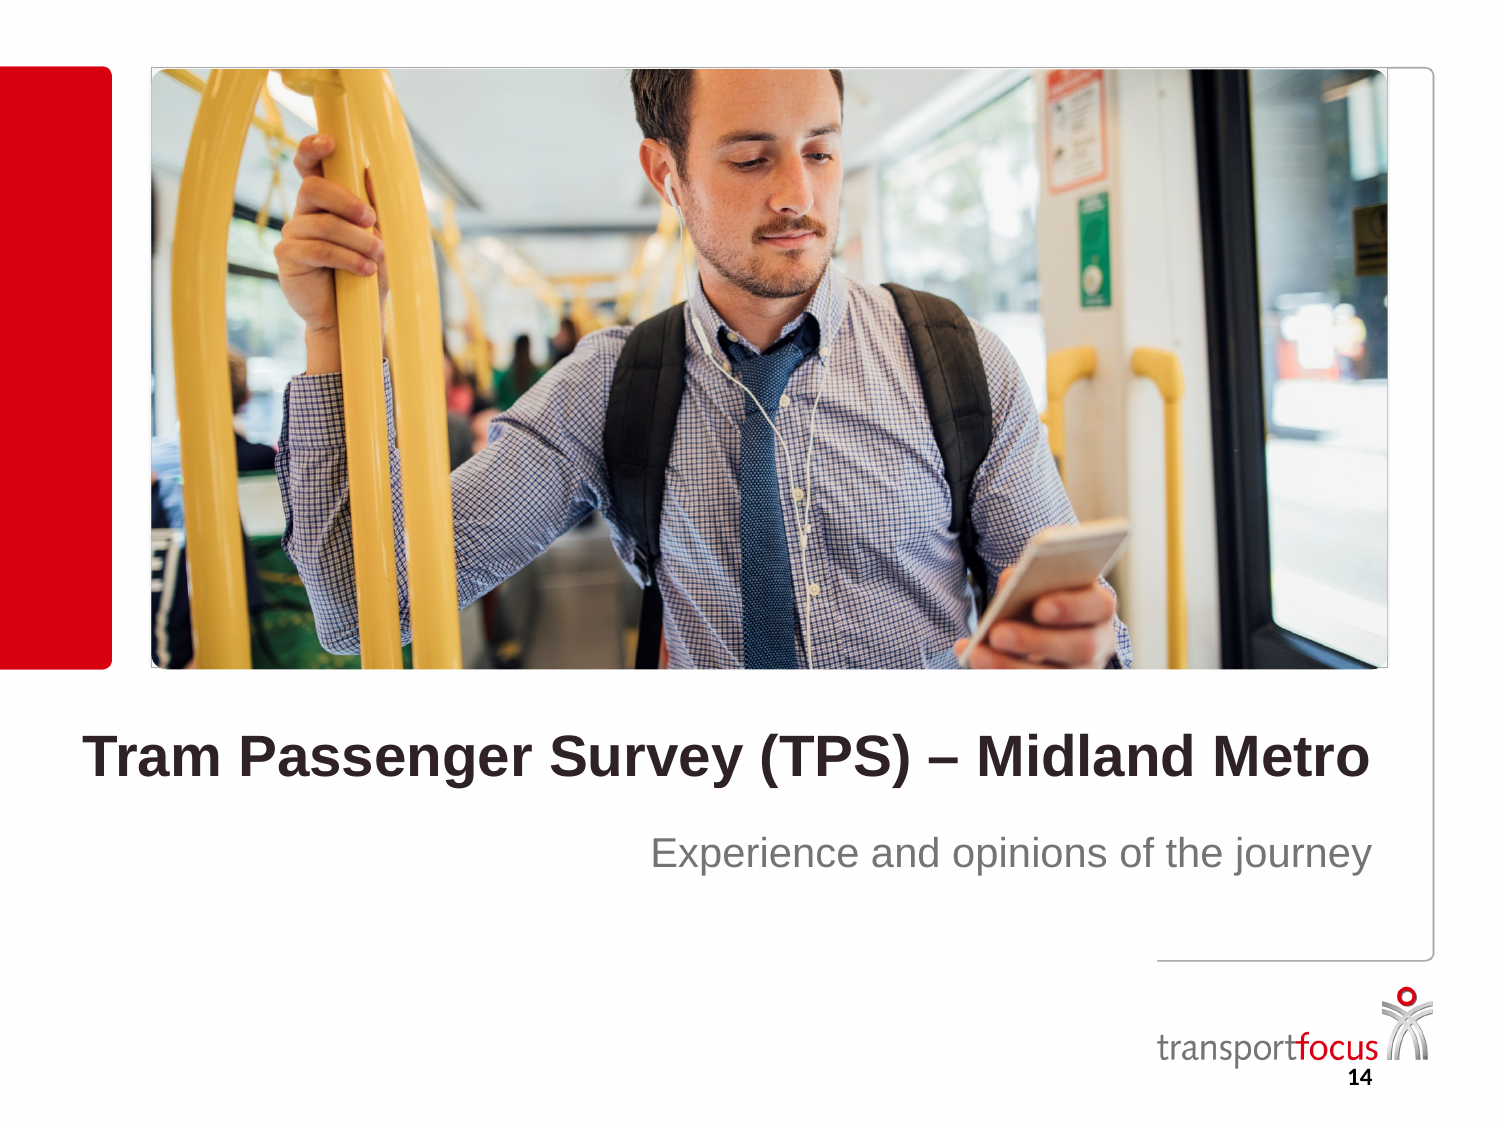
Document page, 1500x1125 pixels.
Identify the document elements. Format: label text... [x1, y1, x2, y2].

picture [0, 0, 1500, 1125]
text_box 14 [1250, 1053, 1388, 1101]
title Tram Passenger Survey (TPS) – Midland Metro [64, 687, 1388, 819]
subtitle Experience and opinions of the journey [225, 818, 1388, 884]
